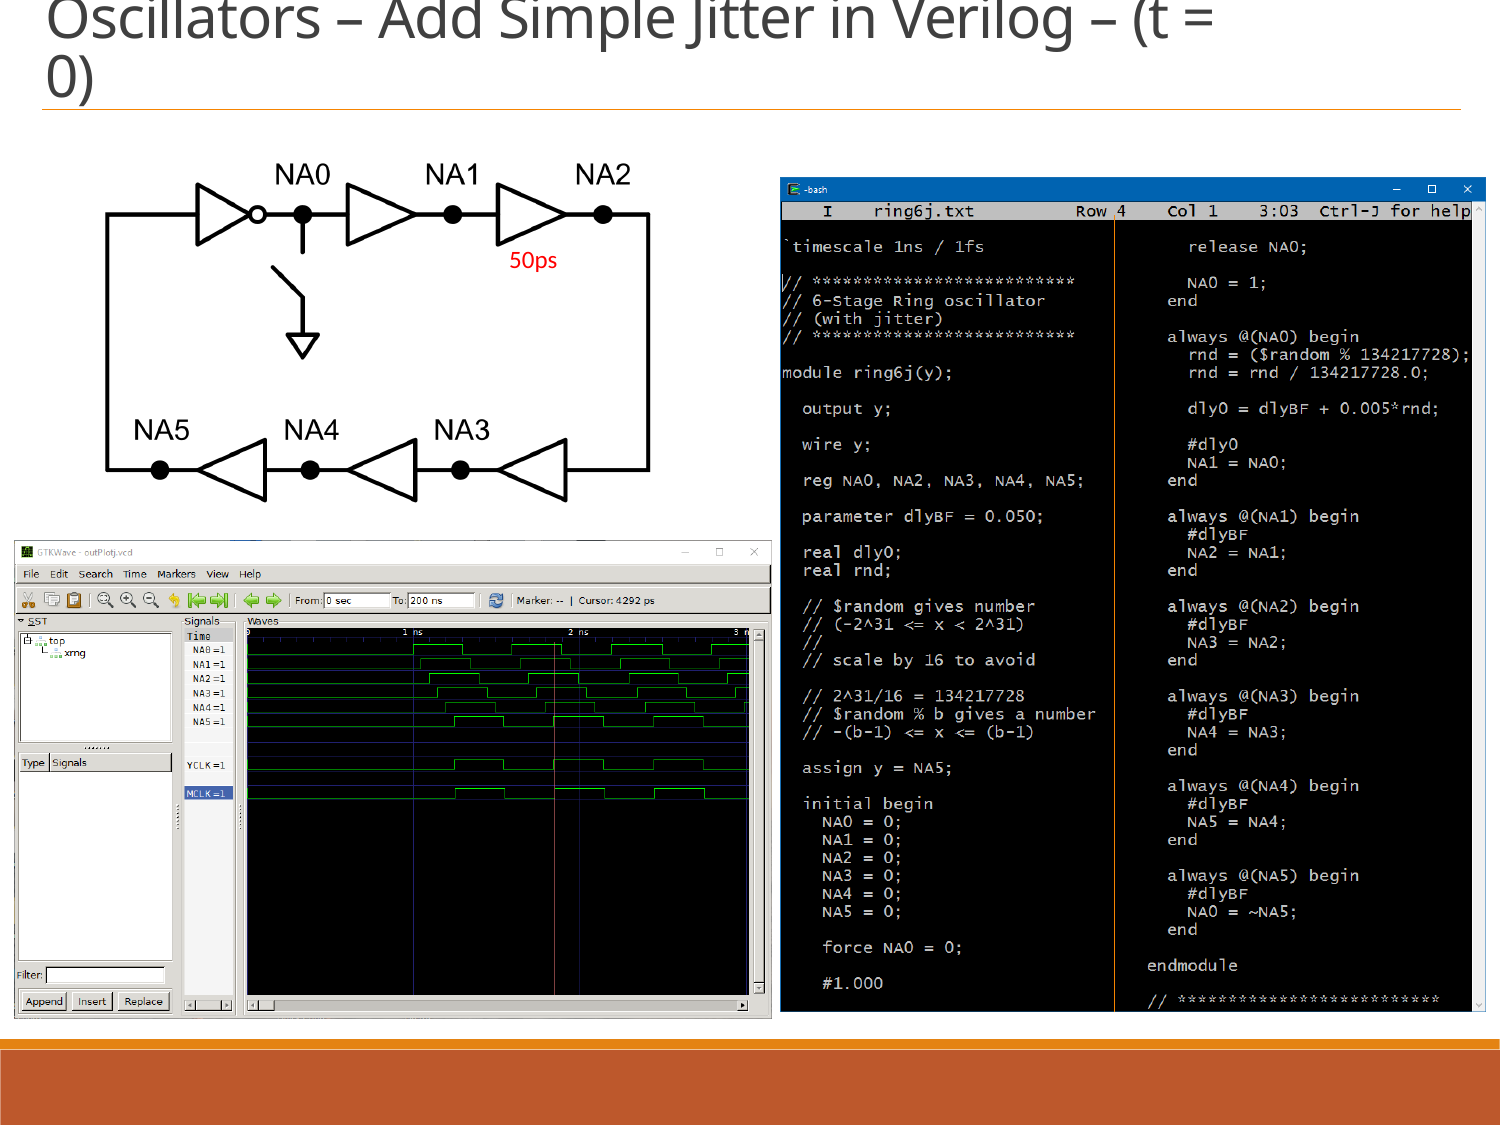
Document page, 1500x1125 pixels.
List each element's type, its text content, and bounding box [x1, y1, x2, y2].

title Oscillators – Add Simple Jitter in Verilog – (t = 0) [30, 0, 1269, 118]
picture [1, 109, 773, 1019]
picture [779, 177, 1486, 1012]
